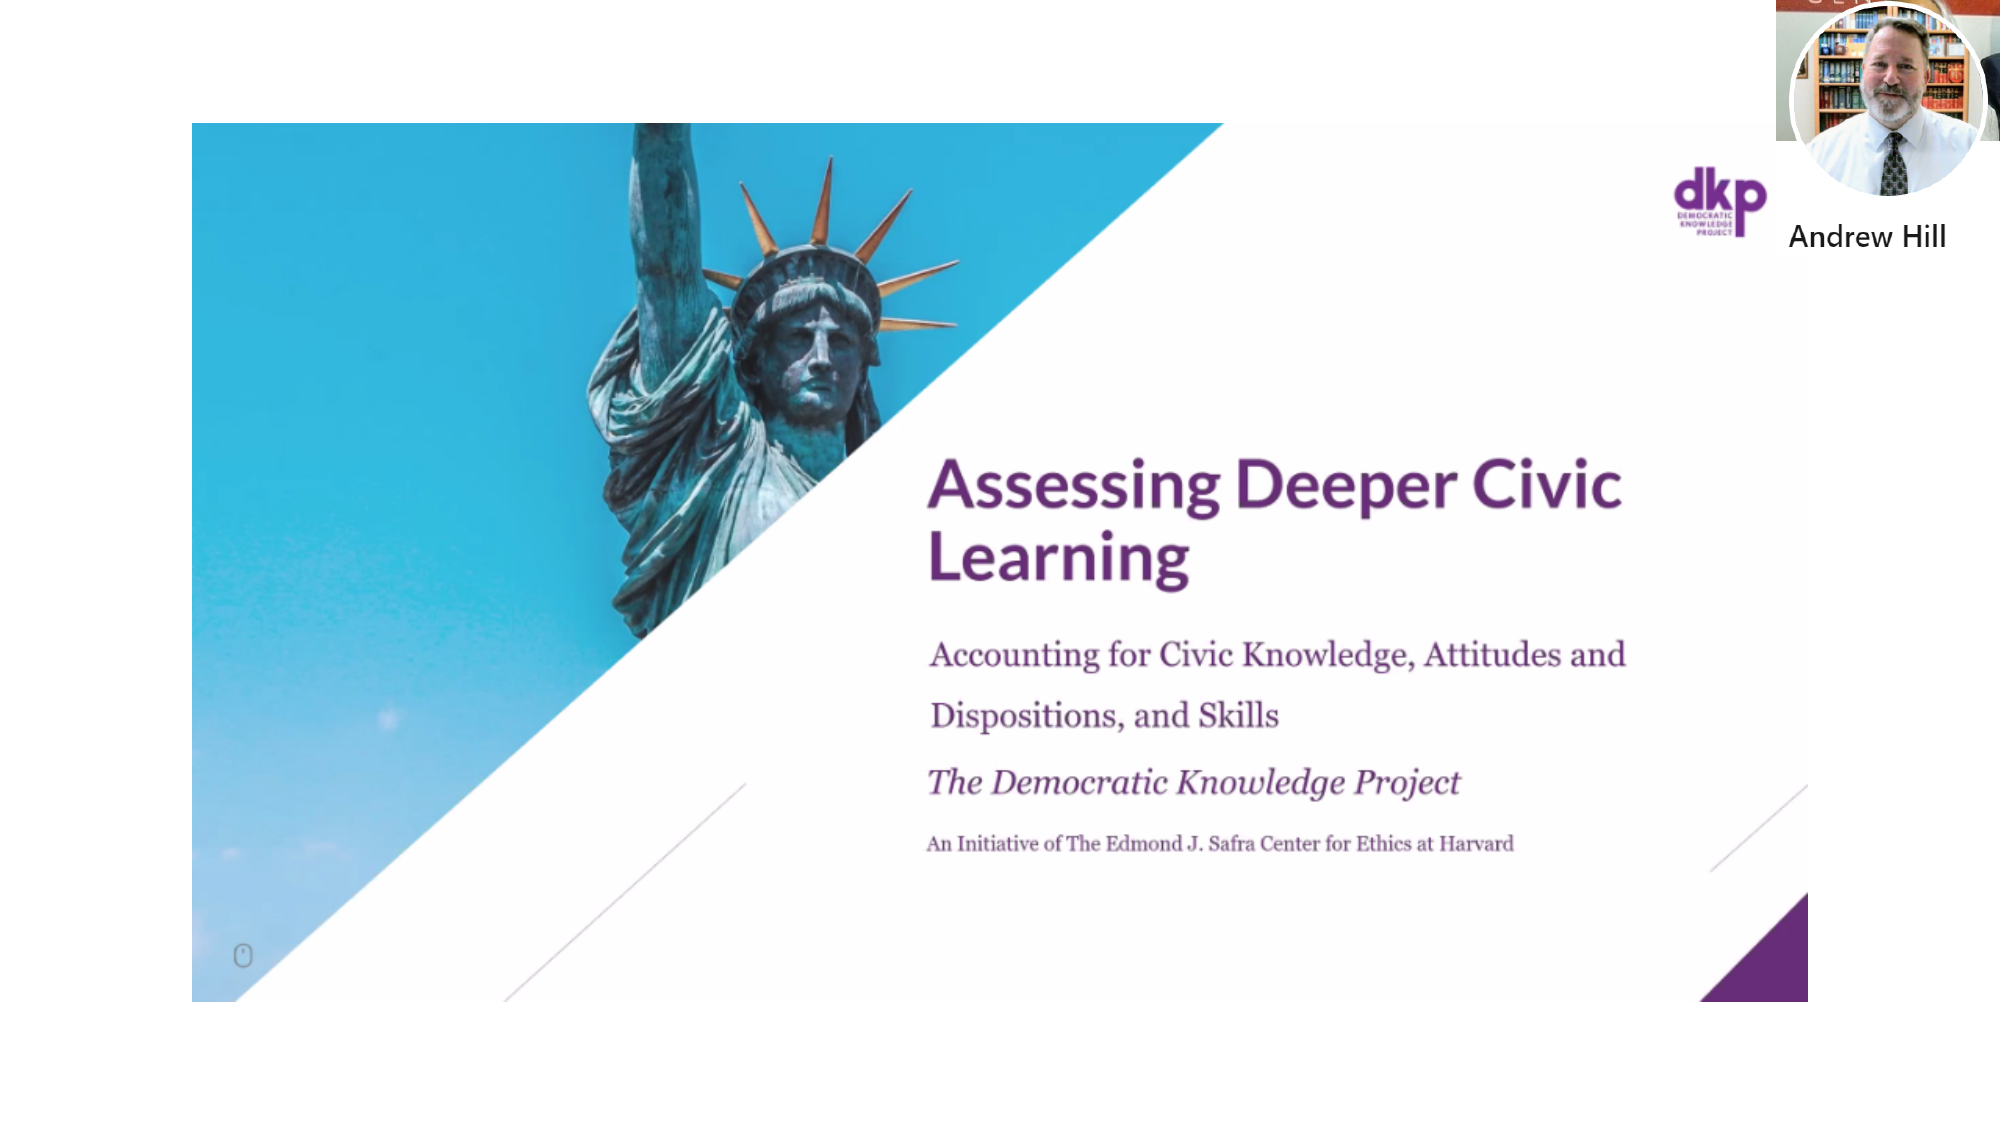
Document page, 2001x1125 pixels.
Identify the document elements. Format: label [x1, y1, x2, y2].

picture [192, 0, 2000, 1002]
